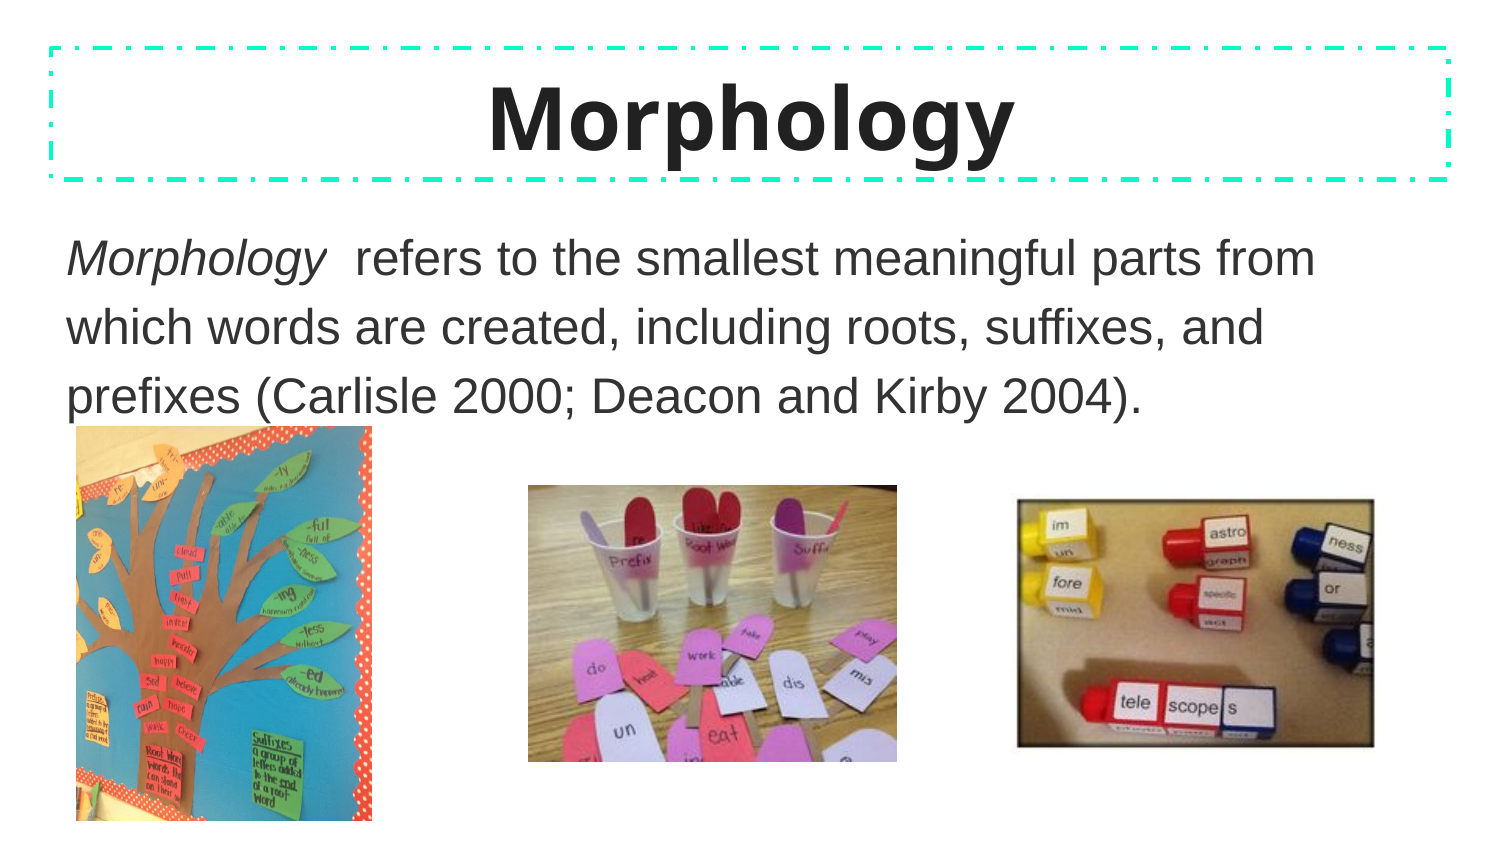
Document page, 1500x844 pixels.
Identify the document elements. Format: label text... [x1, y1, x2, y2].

picture [527, 484, 898, 762]
picture [75, 426, 372, 821]
title Morphology [51, 48, 1449, 180]
picture [1011, 493, 1381, 754]
list Morphology refers to the smallest meaningful parts from which words are created, including roots, suffixes, and prefixes (Carlisle 2000; Deacon and Kirby 2004). [51, 201, 1449, 452]
